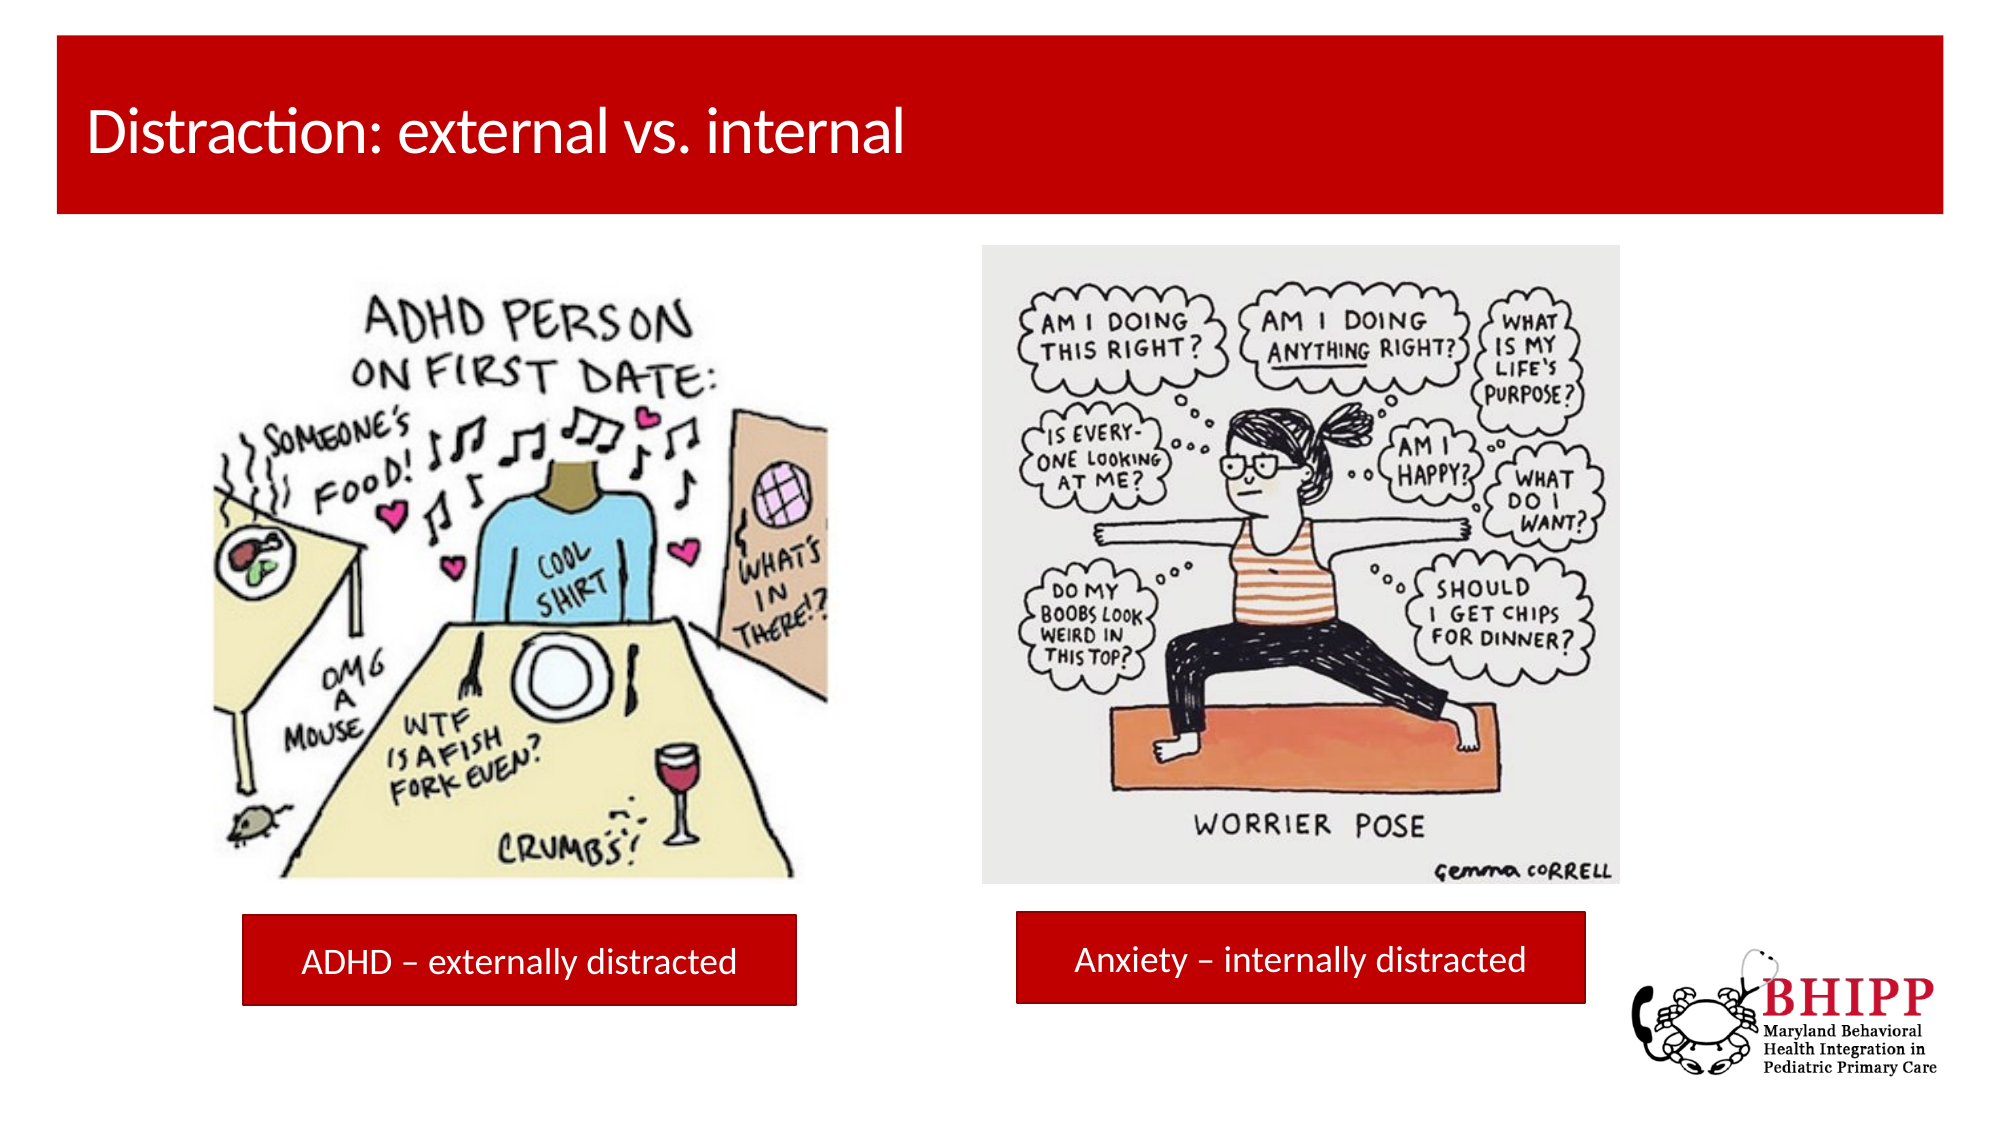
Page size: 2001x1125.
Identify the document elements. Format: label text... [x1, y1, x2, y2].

text_box ADHD – externally distracted [242, 914, 797, 1006]
text_box Anxiety – internally distracted [1016, 911, 1586, 1004]
picture [981, 245, 1621, 885]
picture [200, 265, 840, 885]
picture [1602, 921, 1964, 1103]
title Distraction: external vs. internal [71, 23, 1797, 242]
